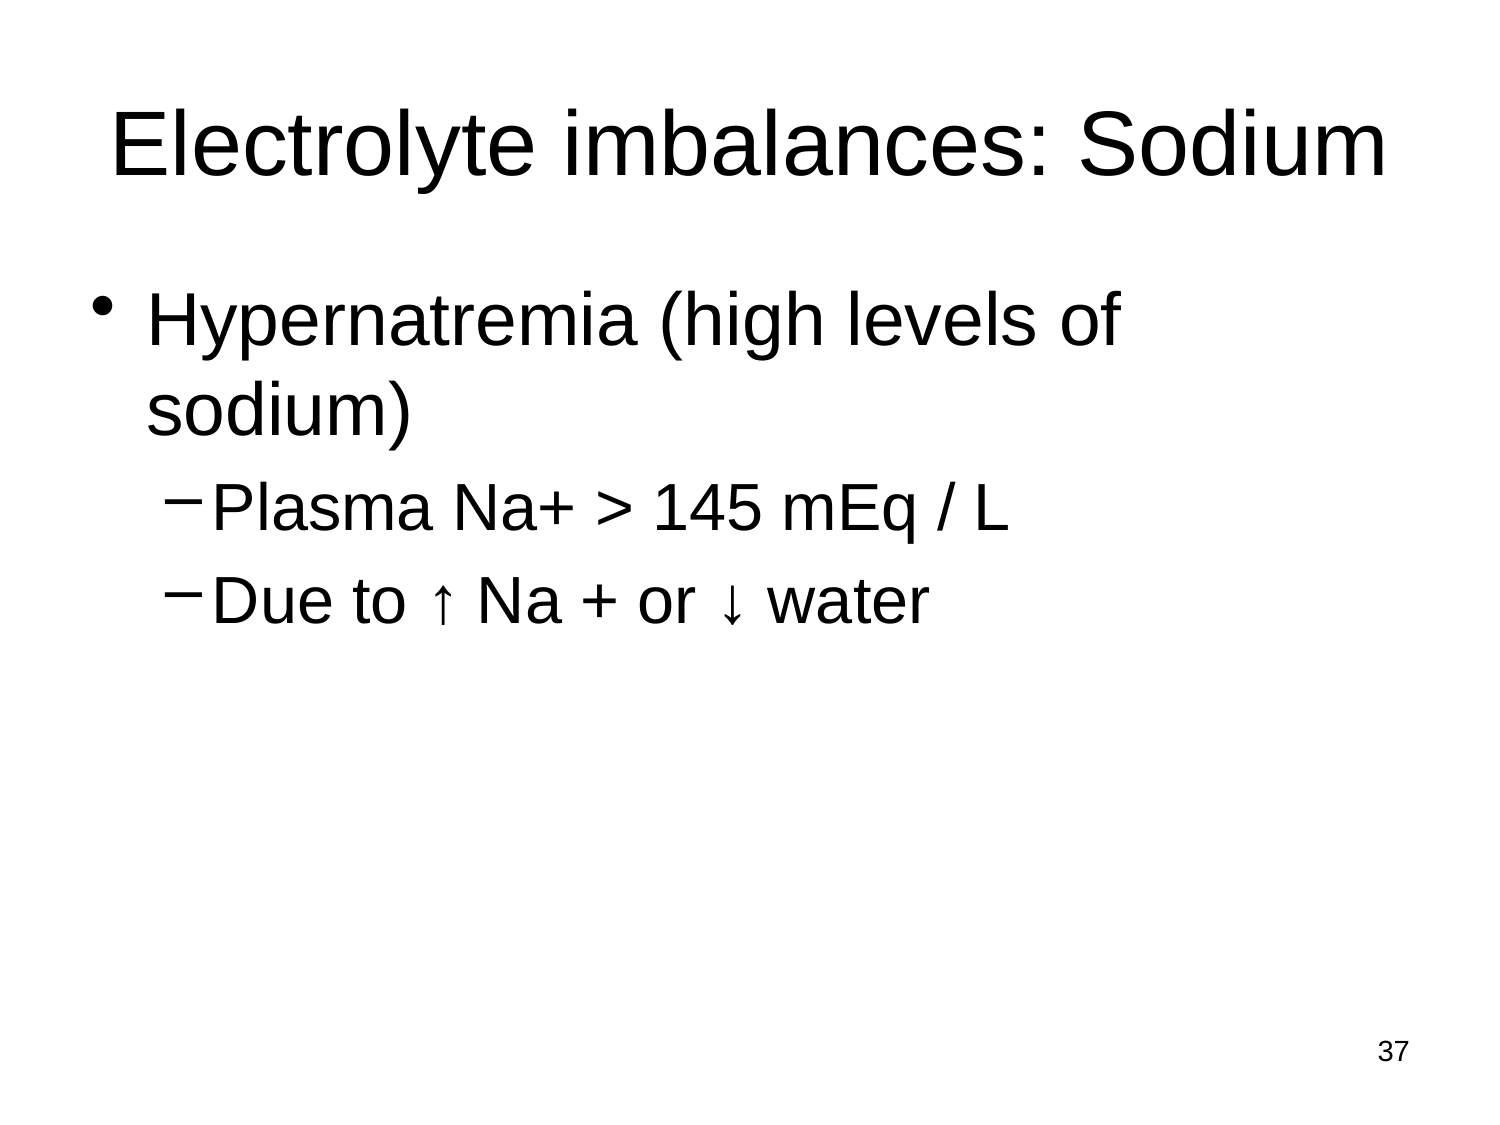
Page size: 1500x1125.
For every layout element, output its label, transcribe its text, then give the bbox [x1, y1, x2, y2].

list Hypernatremia (high levels of sodium) Plasma Na+ > 145 mEq / L Due to ↑ Na + or ↓ water [75, 262, 1425, 1005]
title Electrolyte imbalances: Sodium [75, 45, 1425, 233]
slide_number 37 [1074, 1024, 1426, 1103]
